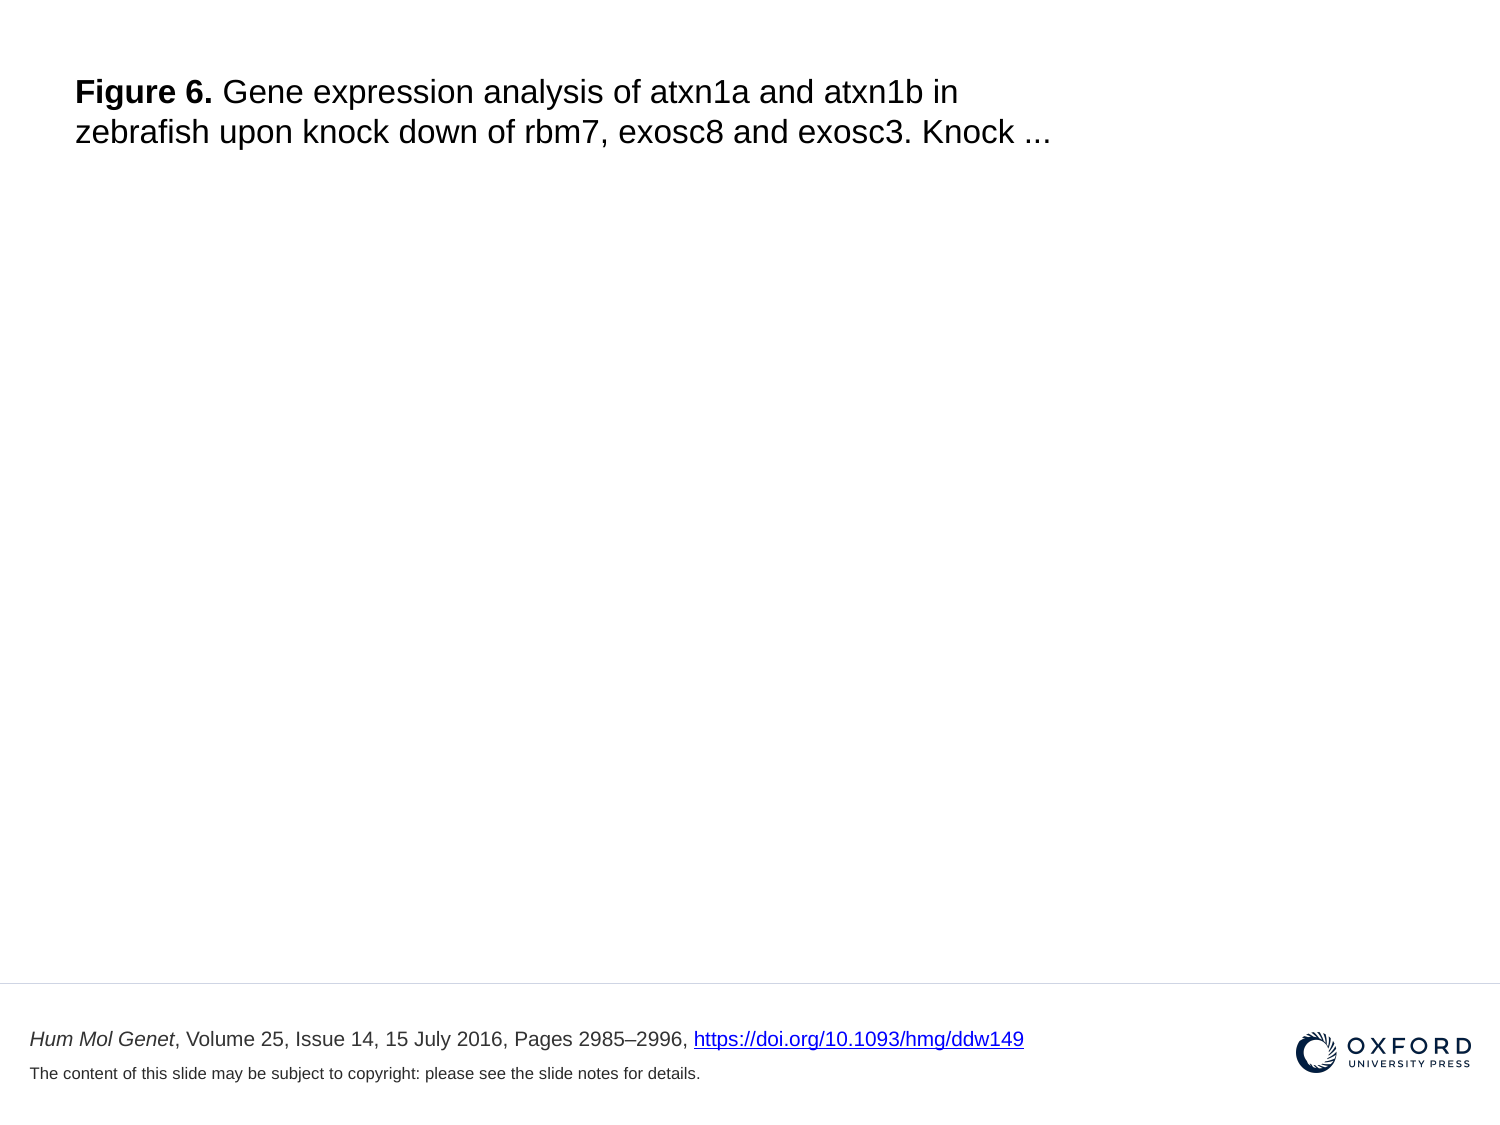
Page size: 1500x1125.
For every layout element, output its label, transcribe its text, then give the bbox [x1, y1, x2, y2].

title Figure 6. Gene expression analysis of atxn1a and atxn1b in zebrafish upon knock down of rbm7, exosc8 and exosc3. Knock ... [75, 69, 1078, 171]
picture [1296, 1032, 1471, 1073]
footer Hum Mol Genet, Volume 25, Issue 14, 15 July 2016, Pages 2985–2996, https://doi.org/10.1093/hmg/ddw149 The content of this slide may be subject to copyright: please see the slide notes for details. [0, 983, 1260, 1125]
